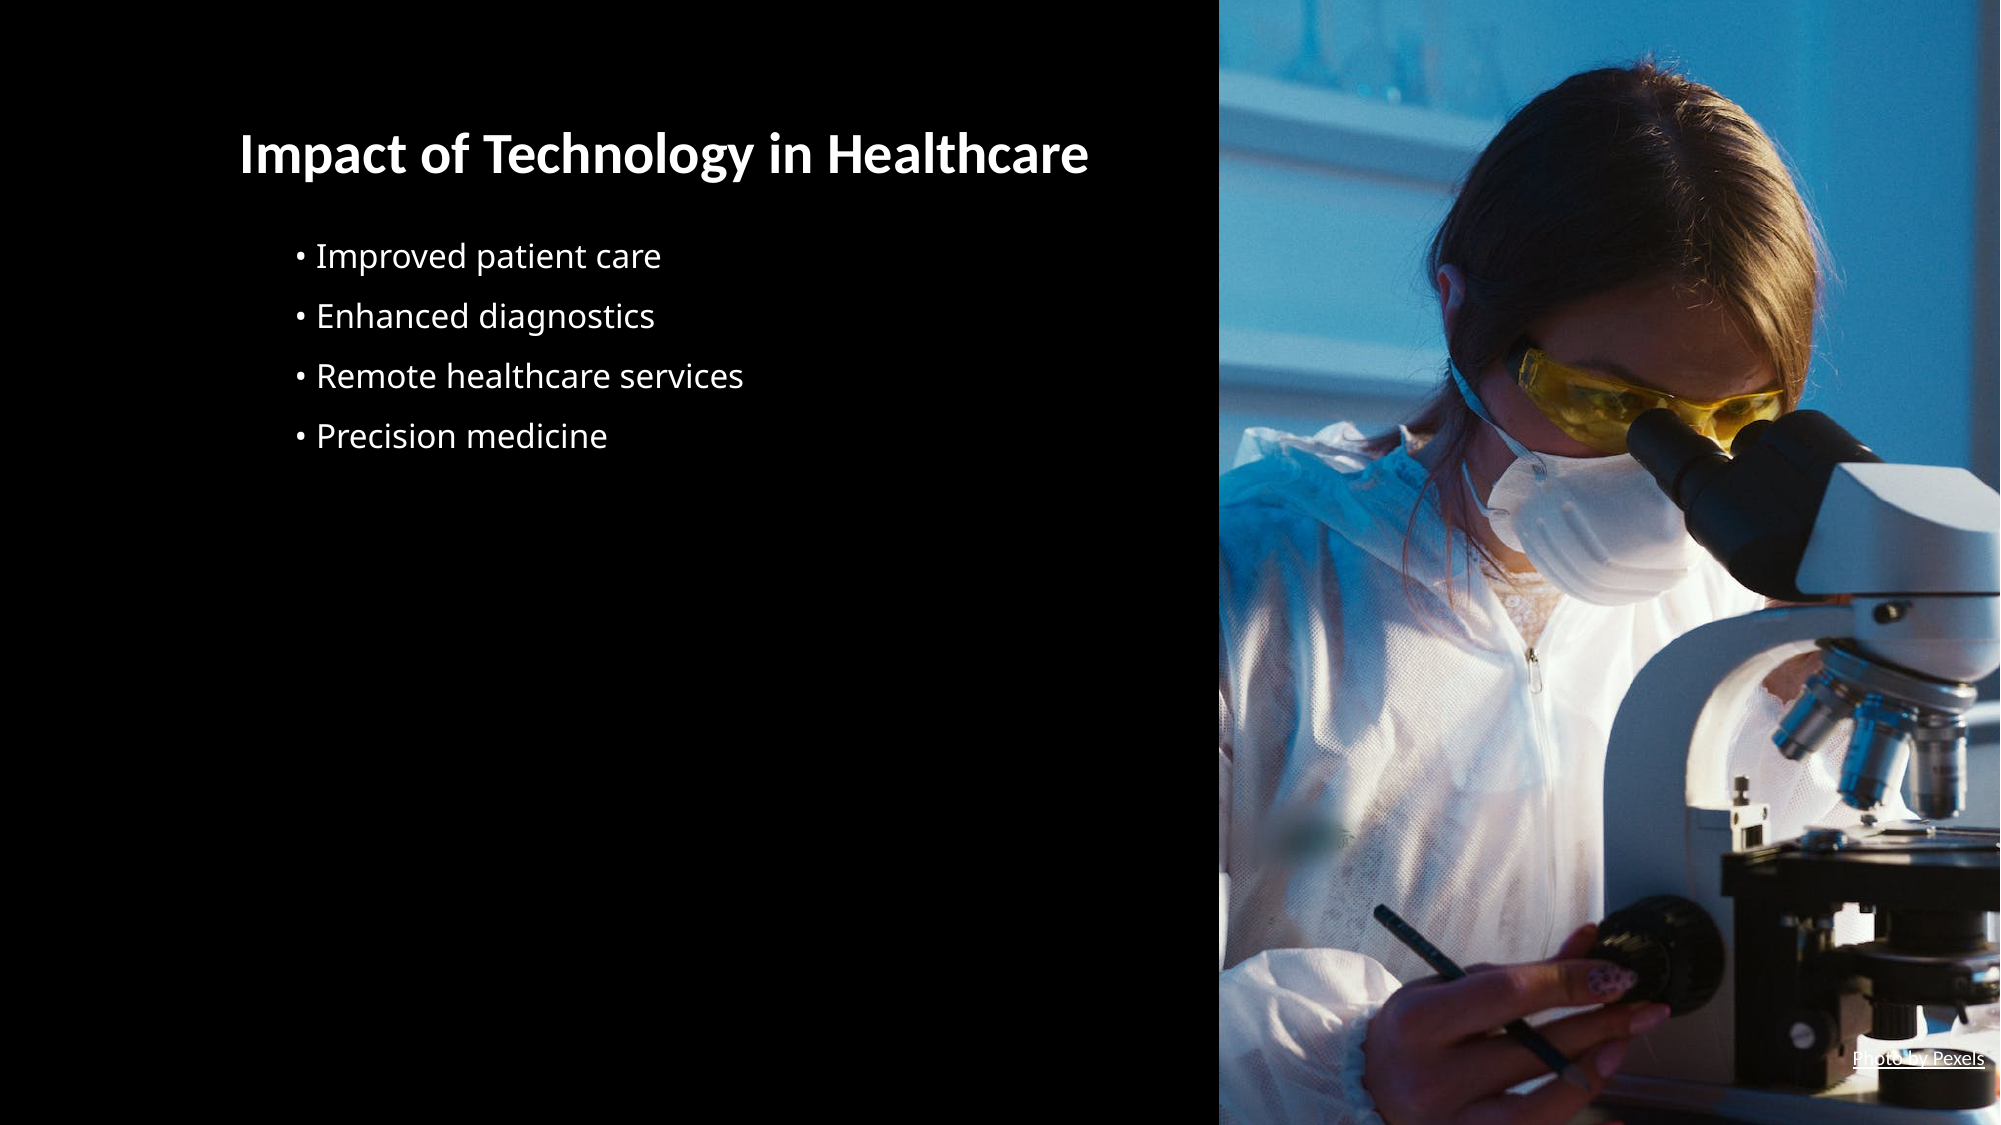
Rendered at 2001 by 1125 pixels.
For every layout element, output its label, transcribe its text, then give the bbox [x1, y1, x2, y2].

text_box • Precision medicine [262, 397, 1013, 473]
picture [1219, 0, 2000, 1125]
text_box • Remote healthcare services [262, 337, 1013, 397]
text_box • Enhanced diagnostics [262, 277, 1013, 337]
text_box Impact of Technology in Healthcare [225, 112, 1219, 188]
text_box • Improved patient care [262, 217, 1013, 277]
